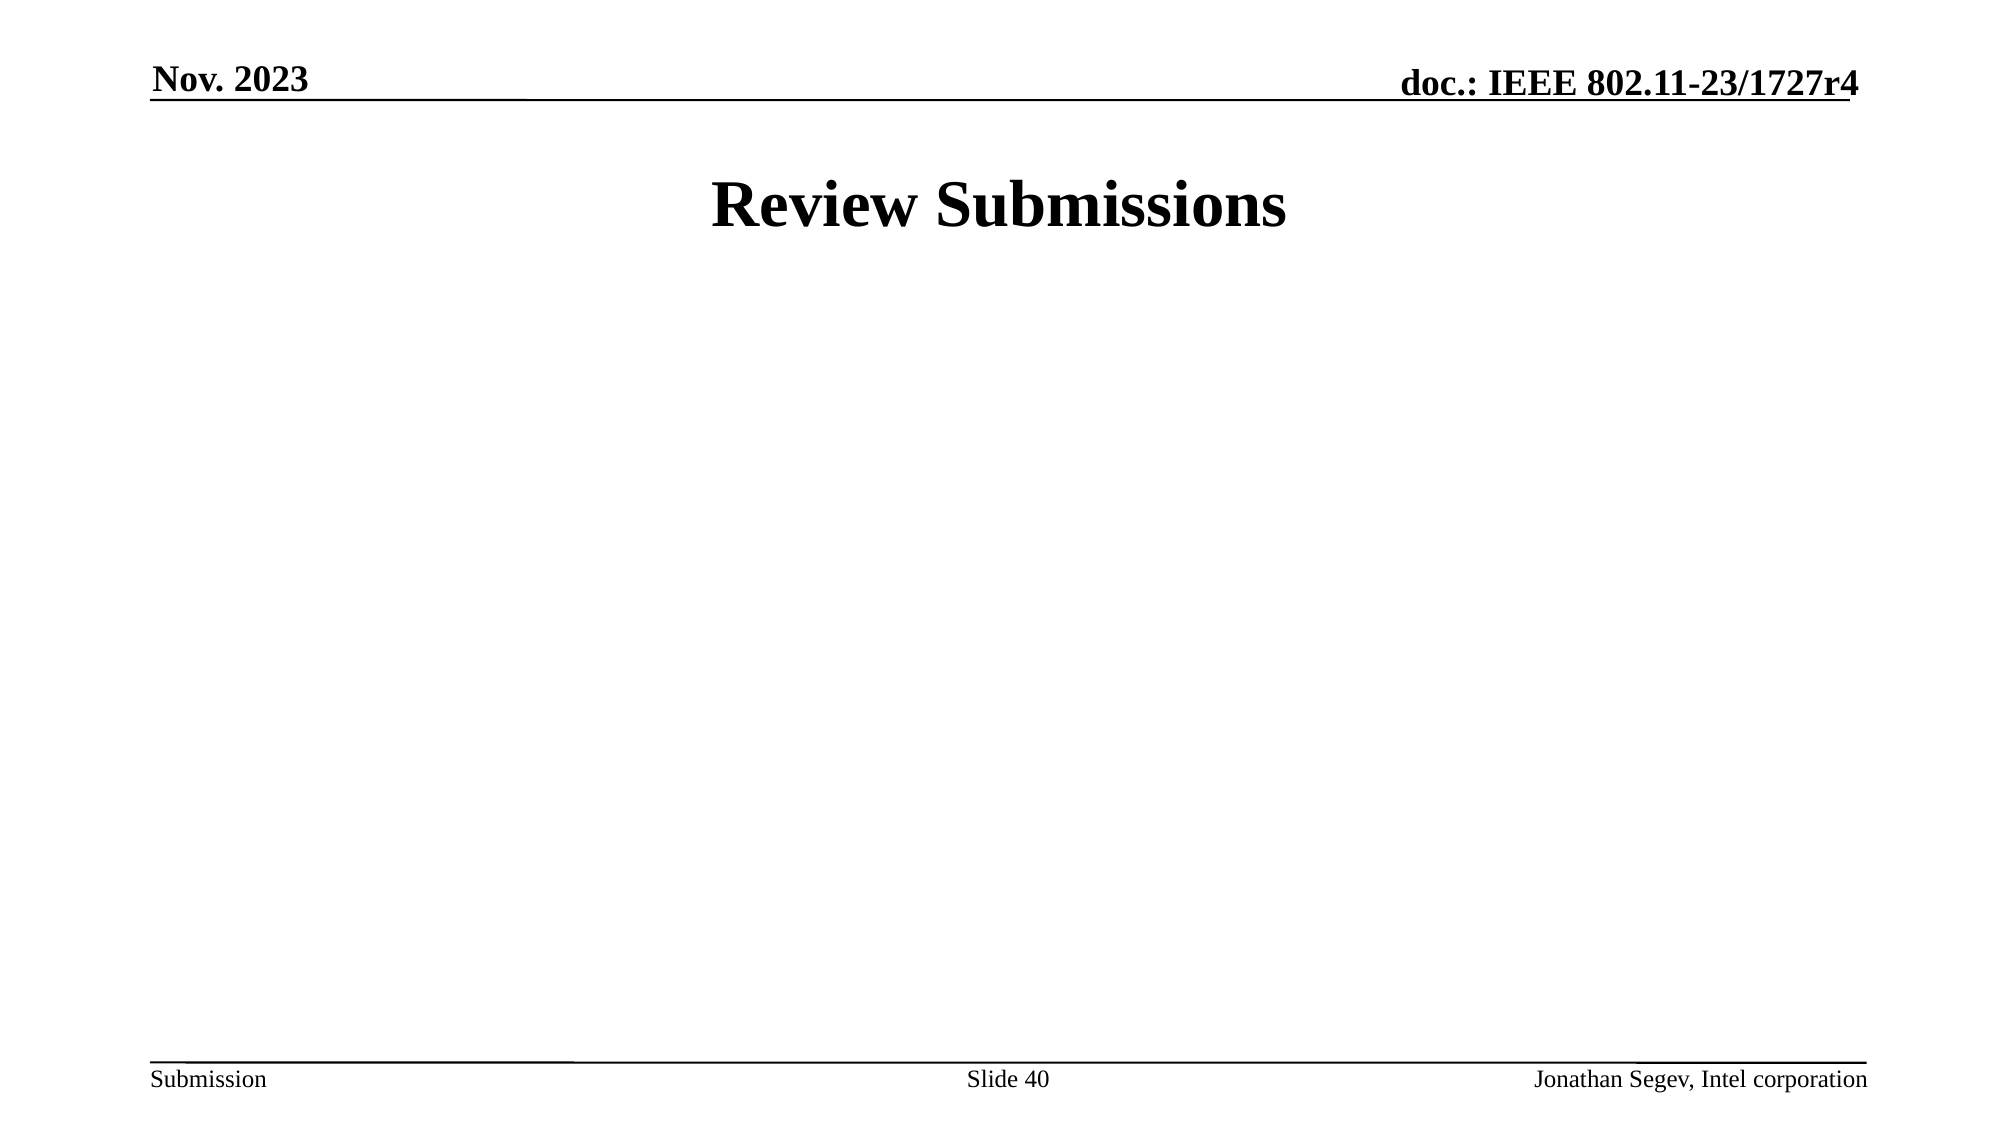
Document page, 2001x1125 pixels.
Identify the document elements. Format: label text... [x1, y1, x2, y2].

title Review Submissions [149, 112, 1850, 288]
footer Jonathan Segev, Intel corporation [1171, 1061, 1869, 1093]
slide_number Slide 40 [950, 1061, 1067, 1123]
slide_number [152, 54, 563, 100]
